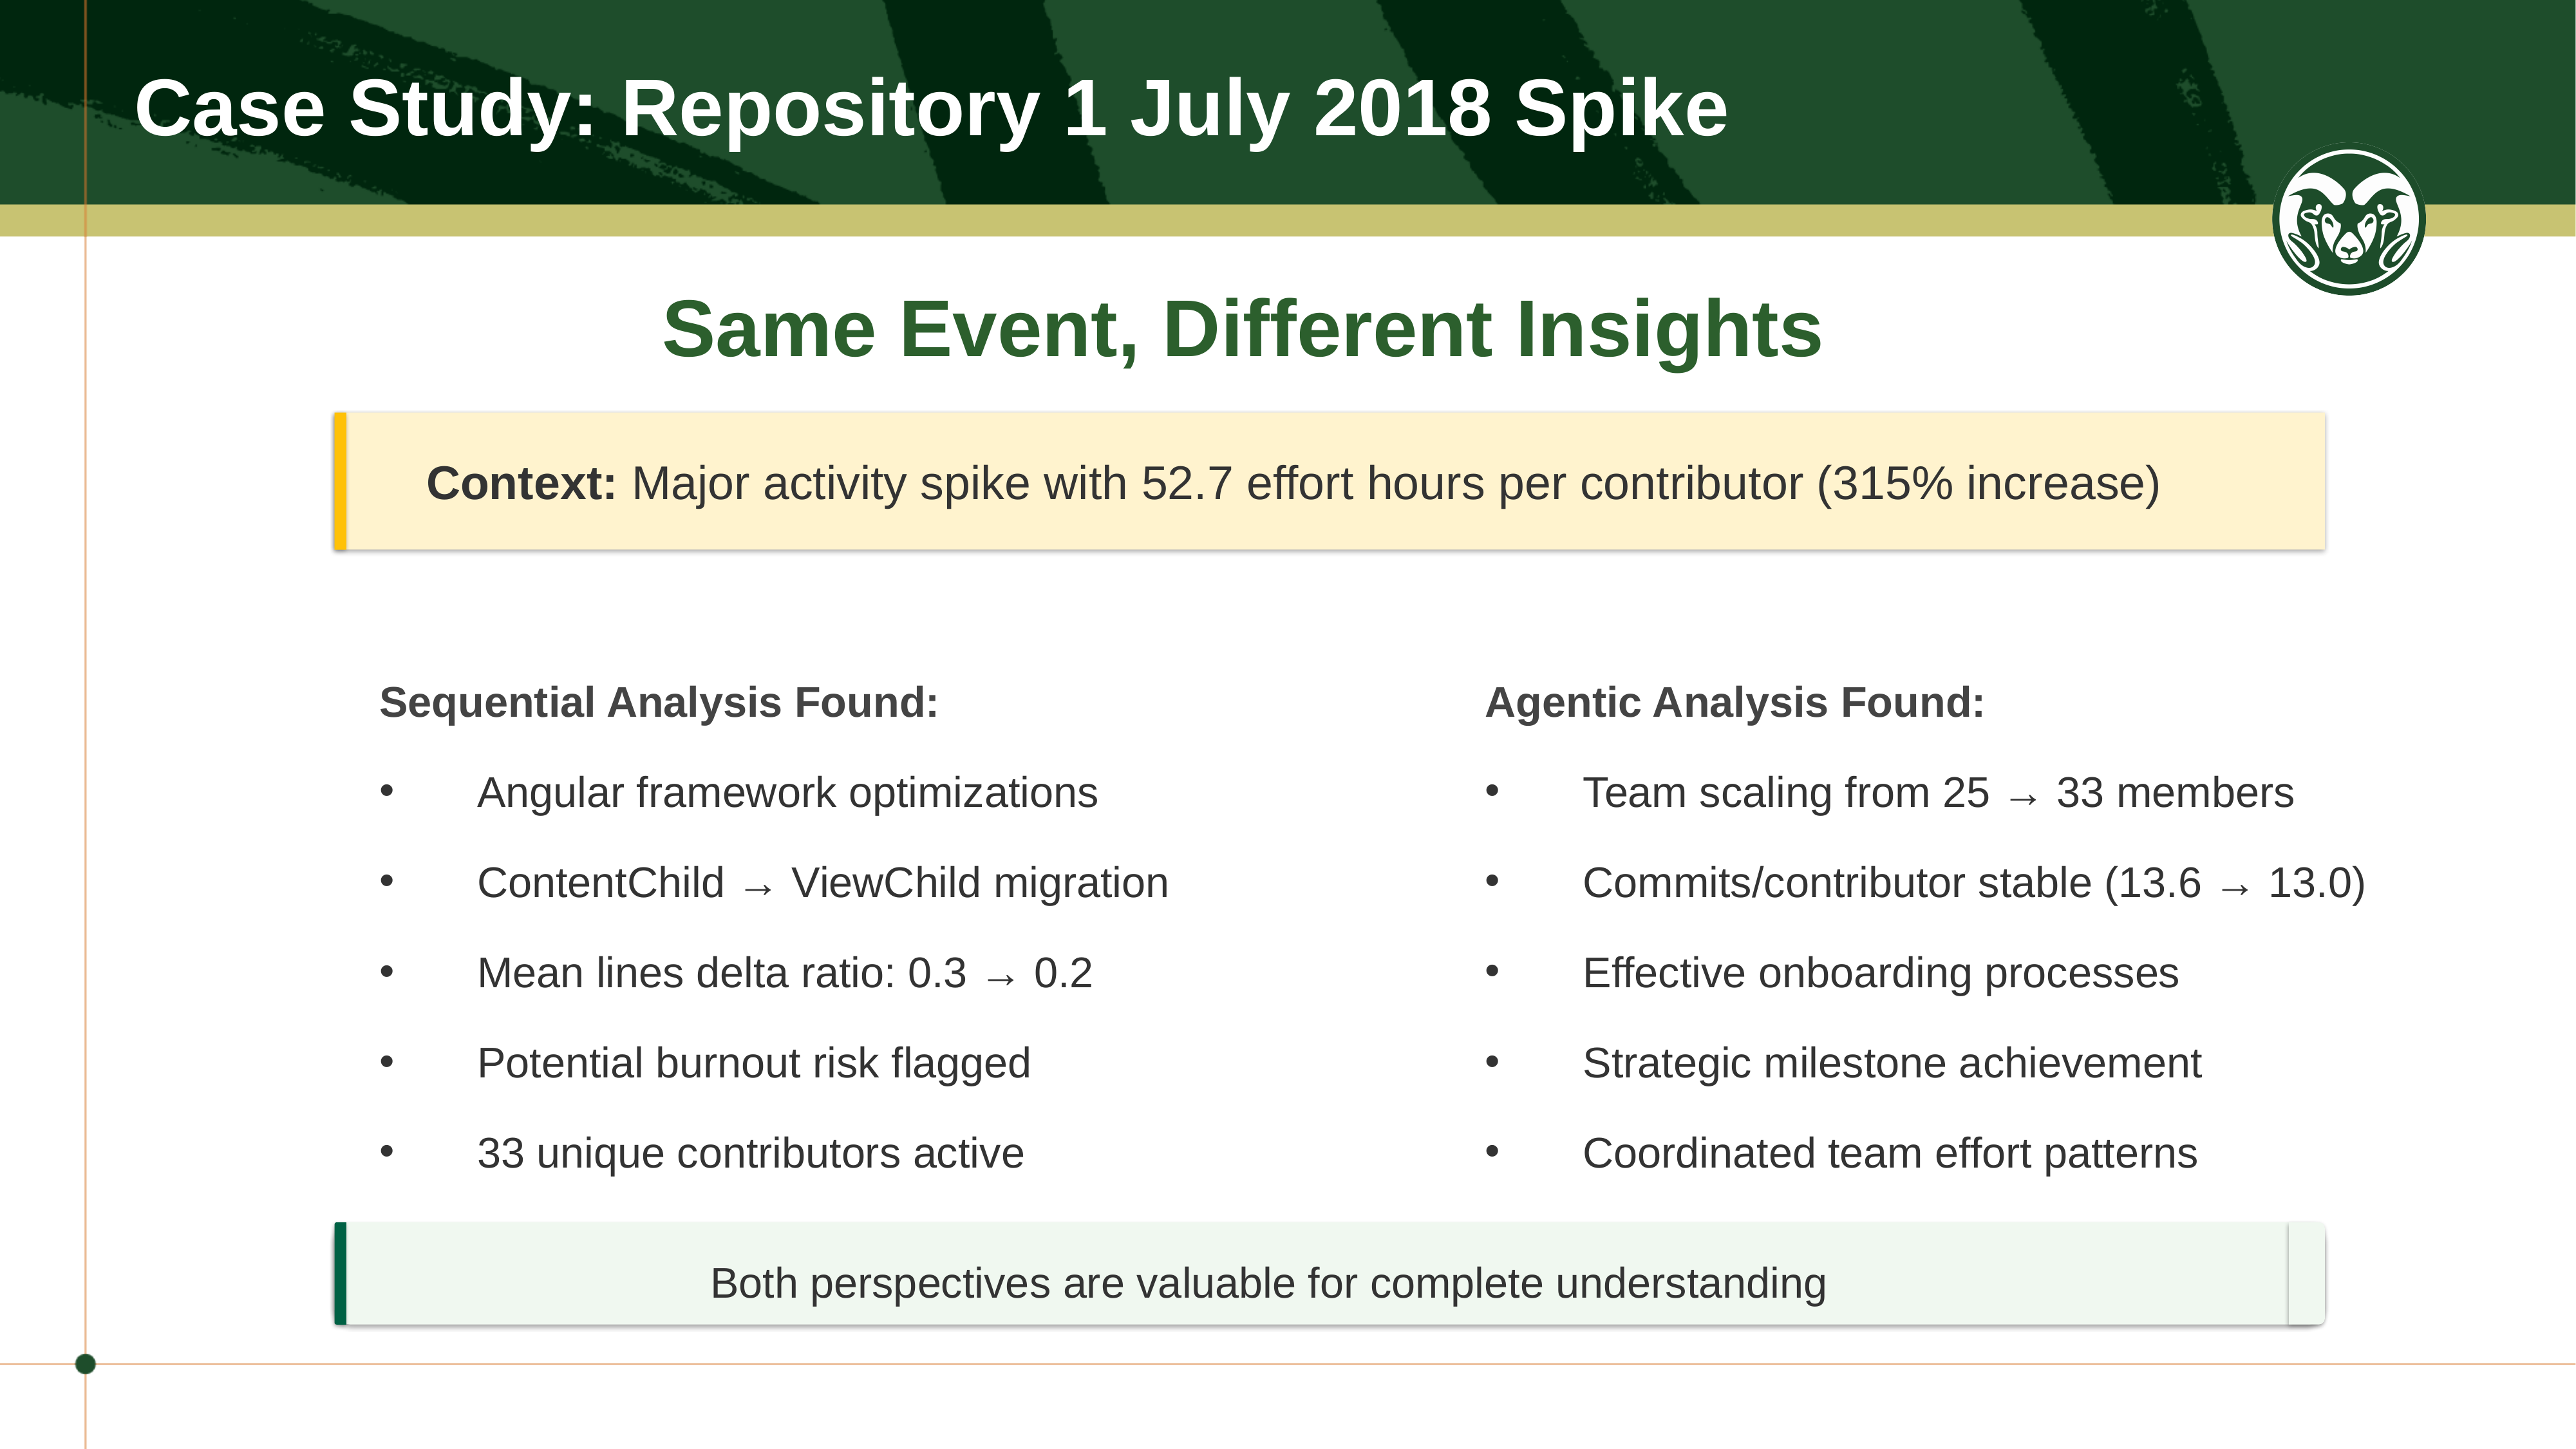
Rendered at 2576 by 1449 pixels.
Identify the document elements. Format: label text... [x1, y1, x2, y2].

text_box Agentic Analysis Found: Team scaling from 25 → 33 members Commits/contributor stable (13.6 → 13.0) Effective onboarding processes Strategic milestone achievement Coordinated team effort patterns [1475, 654, 2399, 1248]
text_box Context: Major activity spike with 52.7 effort hours per contributor (315% increase) [417, 447, 2243, 514]
list Sequential Analysis Found: Angular framework optimizations ContentChild → ViewChild migration Mean lines delta ratio: 0.3 → 0.2 Potential burnout risk flagged 33 unique contributors active [370, 654, 1293, 1191]
text_box [334, 412, 347, 550]
picture [0, 0, 2576, 1449]
text_box [347, 412, 2326, 550]
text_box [334, 1222, 2326, 1325]
title Same Event, Different Insights [88, 266, 2400, 383]
text_box Case Study: Repository 1 July 2018 Spike [124, 50, 2436, 156]
